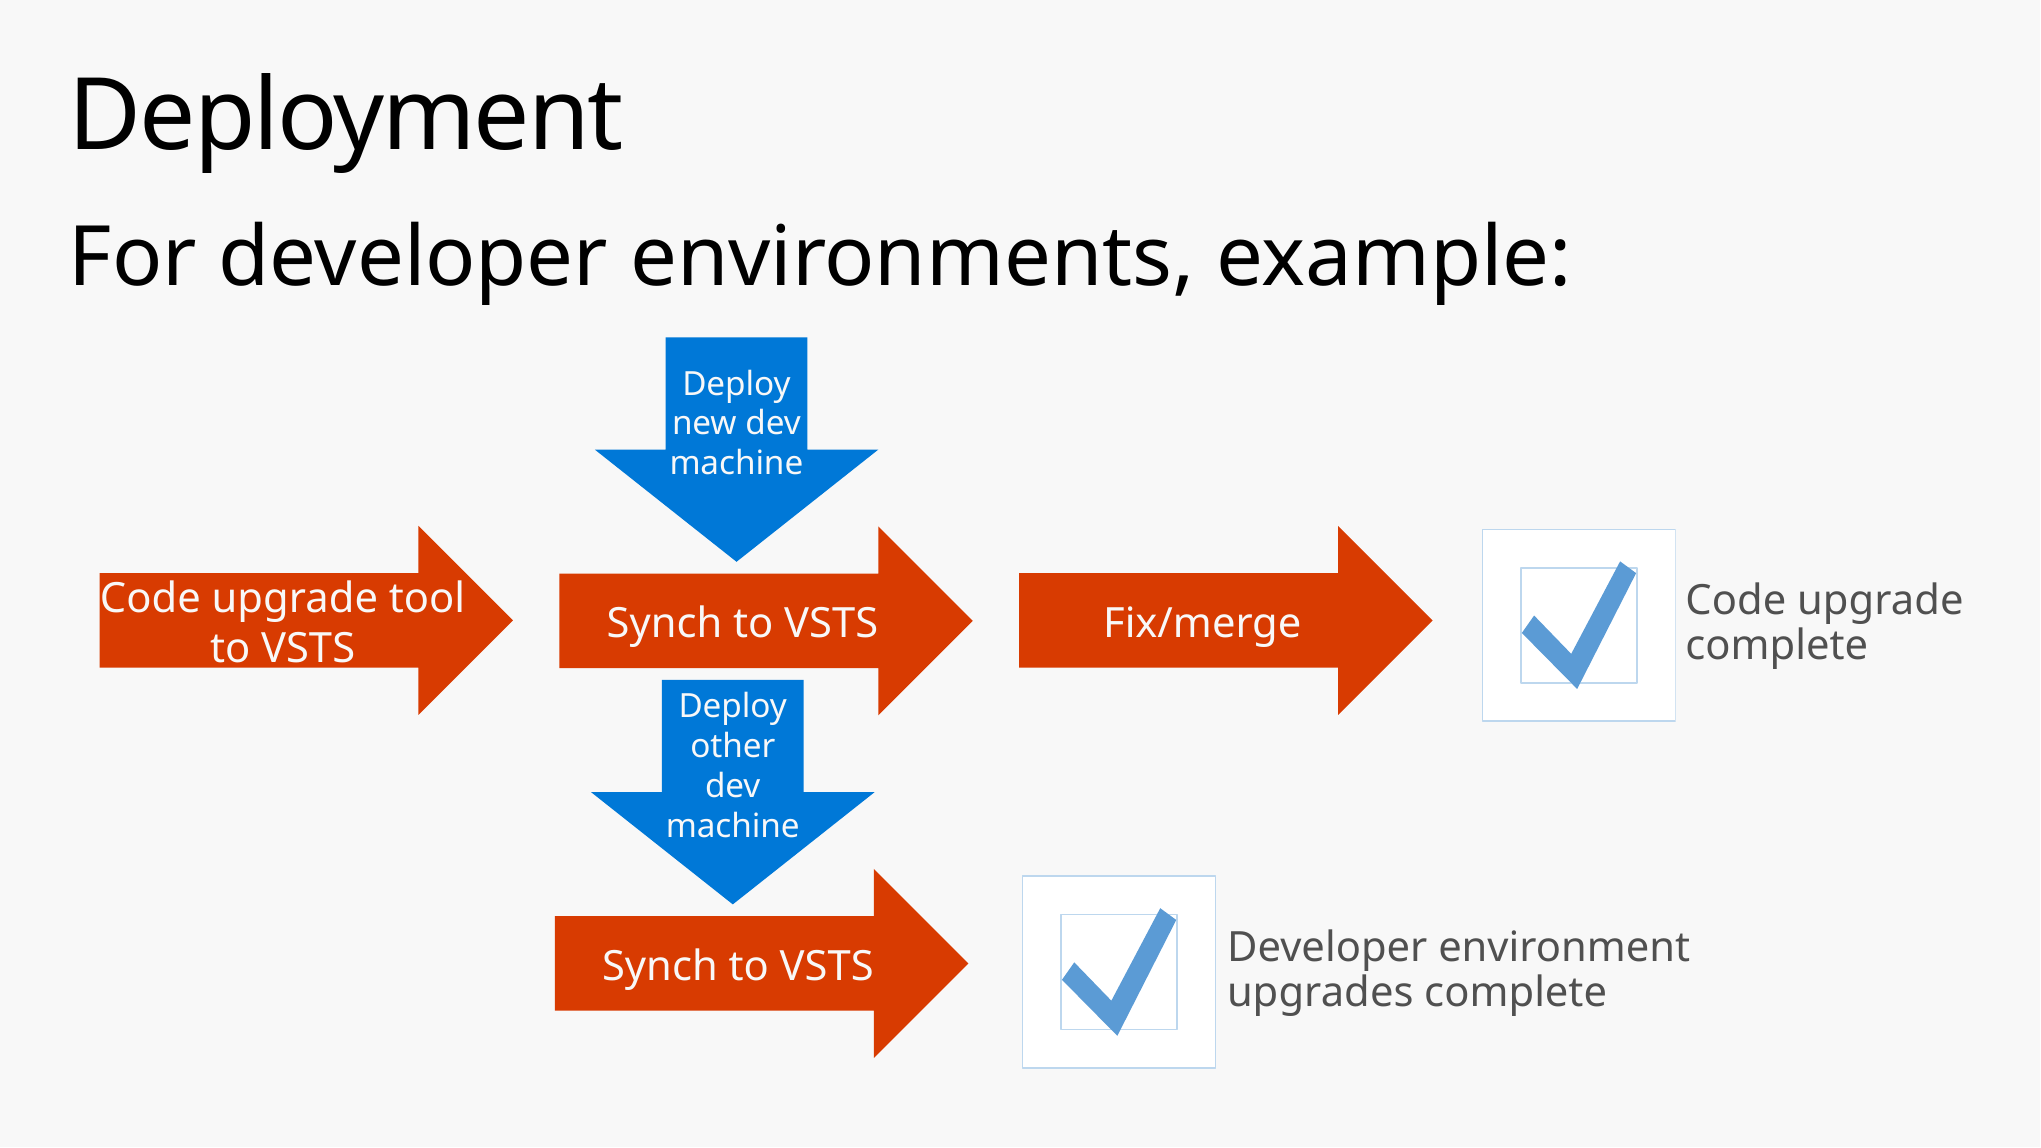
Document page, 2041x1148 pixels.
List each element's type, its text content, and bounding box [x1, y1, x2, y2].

picture [1478, 525, 1676, 723]
title Deployment [45, 48, 1996, 198]
text_box Developer environment upgrades complete [1217, 901, 1728, 1040]
picture [1018, 872, 1217, 1070]
text_box Fix/merge [1018, 525, 1434, 716]
text_box Code upgrade tool to VSTS [98, 525, 514, 716]
text_box Deploy other dev machine [590, 679, 876, 906]
list For developer environments, example: [45, 198, 1996, 321]
text_box Deploy new dev machine [593, 336, 880, 563]
text_box Code upgrade complete [1676, 554, 2035, 693]
text_box Synch to VSTS [554, 868, 970, 1059]
text_box Synch to VSTS [558, 525, 974, 717]
